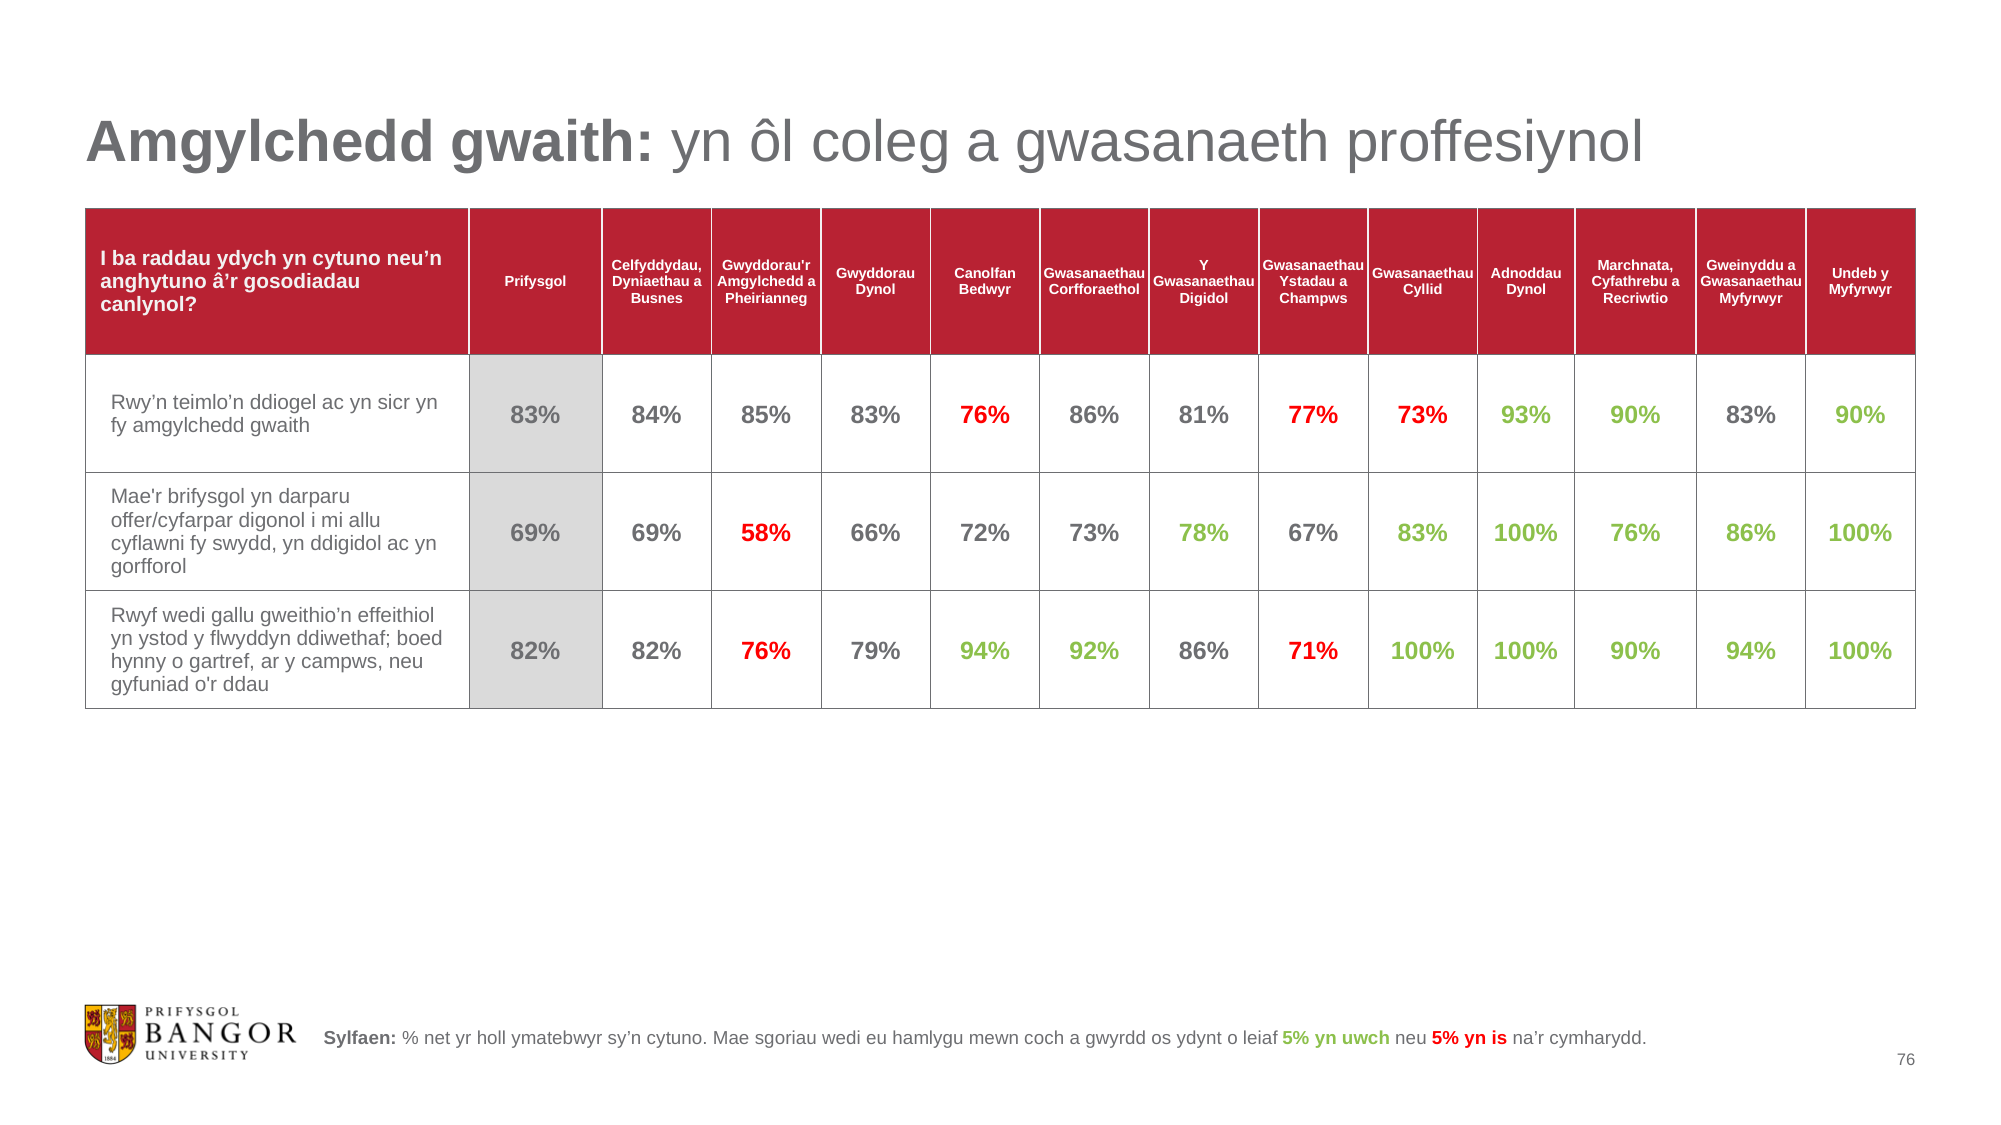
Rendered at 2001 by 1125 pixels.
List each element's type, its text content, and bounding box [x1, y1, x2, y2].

table_cell 77% [1259, 355, 1368, 472]
picture [84, 1004, 297, 1065]
table_cell 83% [822, 355, 930, 472]
table_header Undeb y Myfyrwyr [1807, 209, 1915, 354]
table_cell 100% [1369, 591, 1477, 708]
table_header Gwyddorau'r Amgylchedd a Pheirianneg [712, 209, 820, 354]
table_cell 69% [603, 473, 711, 590]
table_cell Rwyf wedi gallu gweithio’n effeithiol yn ystod y flwyddyn ddiwethaf; boed hynny o gartref, ar y campws, neu gyfuniad o'r ddau [86, 591, 469, 708]
table_header Y Gwasanaethau Digidol [1150, 209, 1258, 354]
table_cell 94% [1697, 591, 1805, 708]
table_cell 92% [1040, 591, 1149, 708]
table_cell 90% [1806, 355, 1915, 472]
table_cell 94% [931, 591, 1039, 708]
table_cell 73% [1369, 355, 1477, 472]
footer Sylfaen: % net yr holl ymatebwyr sy’n cytuno. Mae sgoriau wedi eu hamlygu mewn coch a gwyrdd os ydynt o leiaf 5% yn uwch neu 5% yn is na’r cymharydd. [323, 1016, 1860, 1049]
table_header Marchnata, Cyfathrebu a Recriwtio [1576, 209, 1695, 354]
table_cell 82% [470, 591, 602, 708]
table_cell 84% [603, 355, 711, 472]
table_header Canolfan Bedwyr [931, 209, 1039, 354]
table_header Prifysgol [470, 209, 601, 354]
table_cell 71% [1259, 591, 1368, 708]
table_cell 73% [1040, 473, 1149, 590]
table_cell 66% [822, 473, 930, 590]
table_header Adnoddau Dynol [1478, 209, 1574, 354]
table_cell 67% [1259, 473, 1368, 590]
table_cell 100% [1806, 591, 1915, 708]
table_cell 85% [712, 355, 821, 472]
title Amgylchedd gwaith: yn ôl coleg a gwasanaeth proffesiynol [85, 102, 1915, 173]
table_cell 76% [712, 591, 821, 708]
table_cell 79% [822, 591, 930, 708]
table_cell 78% [1150, 473, 1258, 590]
table_header I ba raddau ydych yn cytuno neu’n anghytuno â’r gosodiadau canlynol? [86, 209, 468, 354]
table_cell 83% [1369, 473, 1477, 590]
table_cell 100% [1478, 473, 1574, 590]
table_cell 81% [1150, 355, 1258, 472]
table_header Gwasanaethau Cyllid [1369, 209, 1477, 354]
table_header Celfyddydau, Dyniaethau a Busnes [603, 209, 711, 354]
table_cell 86% [1150, 591, 1258, 708]
table_cell 82% [603, 591, 711, 708]
table_header Gwyddorau Dynol [822, 209, 930, 354]
table_cell 76% [931, 355, 1039, 472]
table_cell Mae'r brifysgol yn darparu offer/cyfarpar digonol i mi allu cyflawni fy swydd, yn ddigidol ac yn gorfforol [86, 473, 469, 590]
table_cell 58% [712, 473, 821, 590]
table_cell Rwy’n teimlo’n ddiogel ac yn sicr yn fy amgylchedd gwaith [86, 355, 469, 472]
table_cell 90% [1575, 355, 1696, 472]
table_cell 86% [1040, 355, 1149, 472]
table_cell 83% [1697, 355, 1805, 472]
table_cell 100% [1806, 473, 1915, 590]
table_header Gwasanaethau Corfforaethol [1041, 209, 1148, 354]
table_cell 72% [931, 473, 1039, 590]
table_cell 69% [470, 473, 602, 590]
table_cell 93% [1478, 355, 1574, 472]
table_header Gweinyddu a Gwasanaethau Myfyrwyr [1697, 209, 1805, 354]
table_header Gwasanaethau Ystadau a Champws [1260, 209, 1367, 354]
table_cell 83% [470, 355, 602, 472]
table_cell 76% [1575, 473, 1696, 590]
table_cell 100% [1478, 591, 1574, 708]
table_cell 90% [1575, 591, 1696, 708]
table_cell 86% [1697, 473, 1805, 590]
